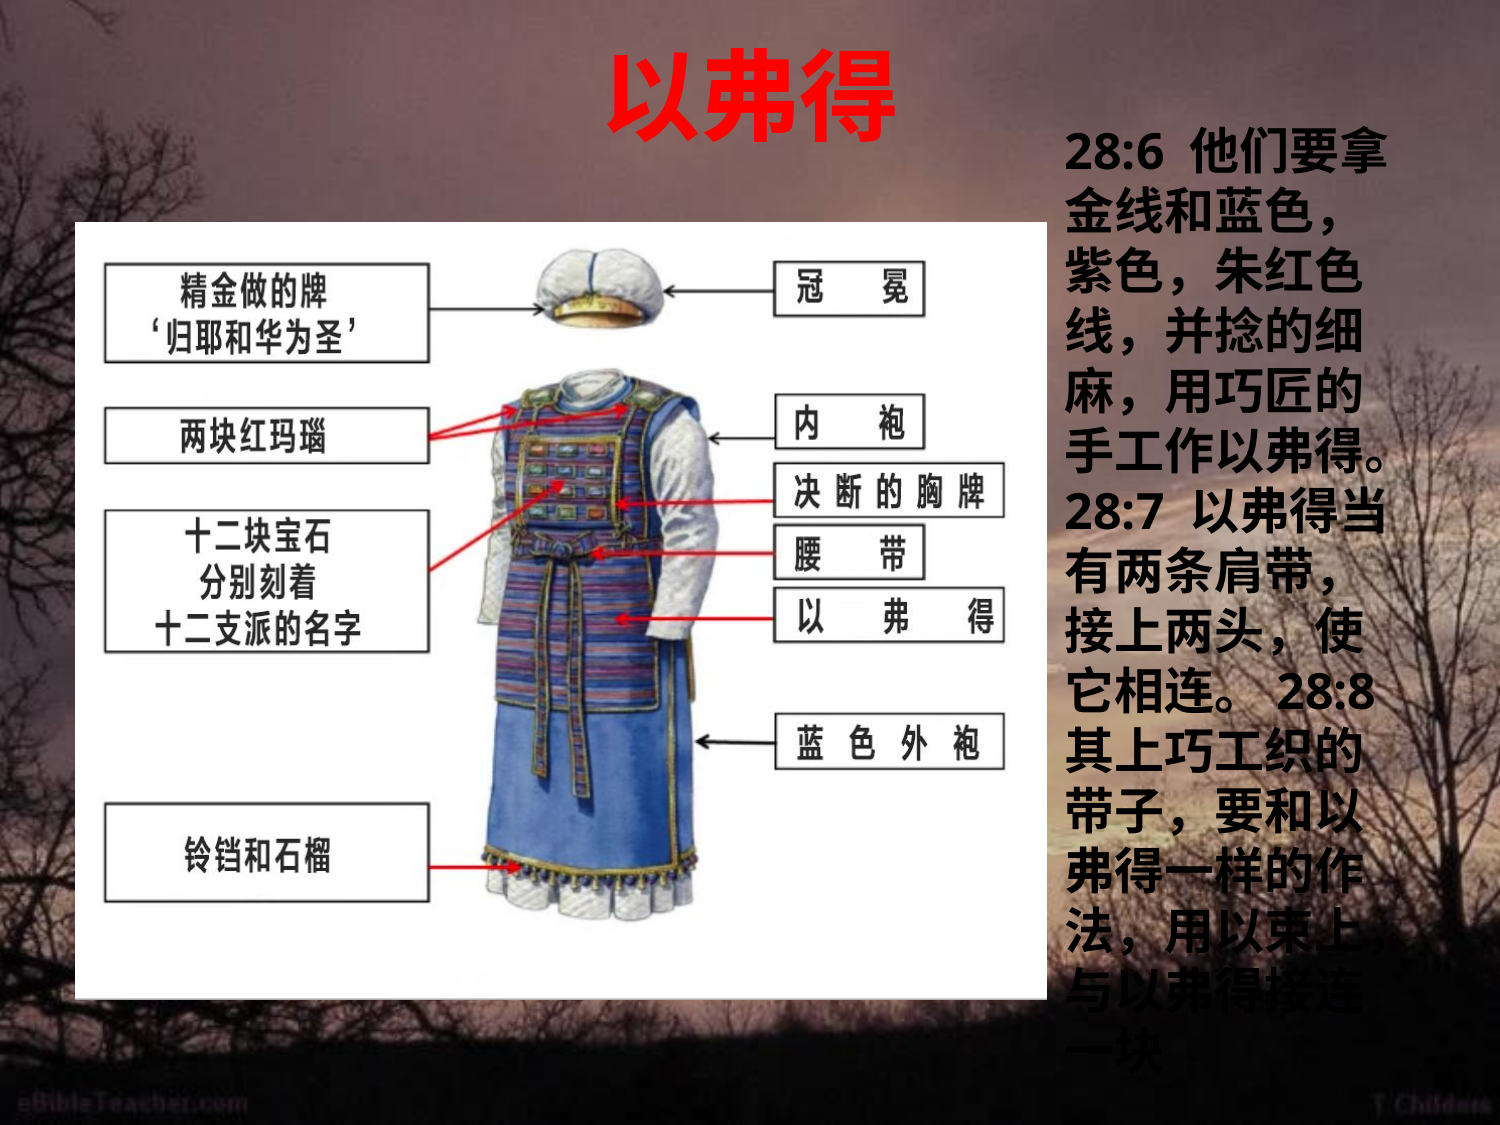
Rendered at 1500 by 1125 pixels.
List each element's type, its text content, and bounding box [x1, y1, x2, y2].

picture [0, 0, 1500, 1125]
title 以弗得 [75, 0, 1425, 188]
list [74, 222, 1048, 1001]
text_box 28:6 他们要拿金线和蓝色，紫色，朱红色线，并捻的细麻，用巧匠的手工作以弗得。 28:7 以弗得当有两条肩带，接上两头，使它相连。28:8 其上巧工织的带子，要和以弗得一样的作法，用以束上，与以弗得接连一块 [1049, 112, 1413, 1088]
